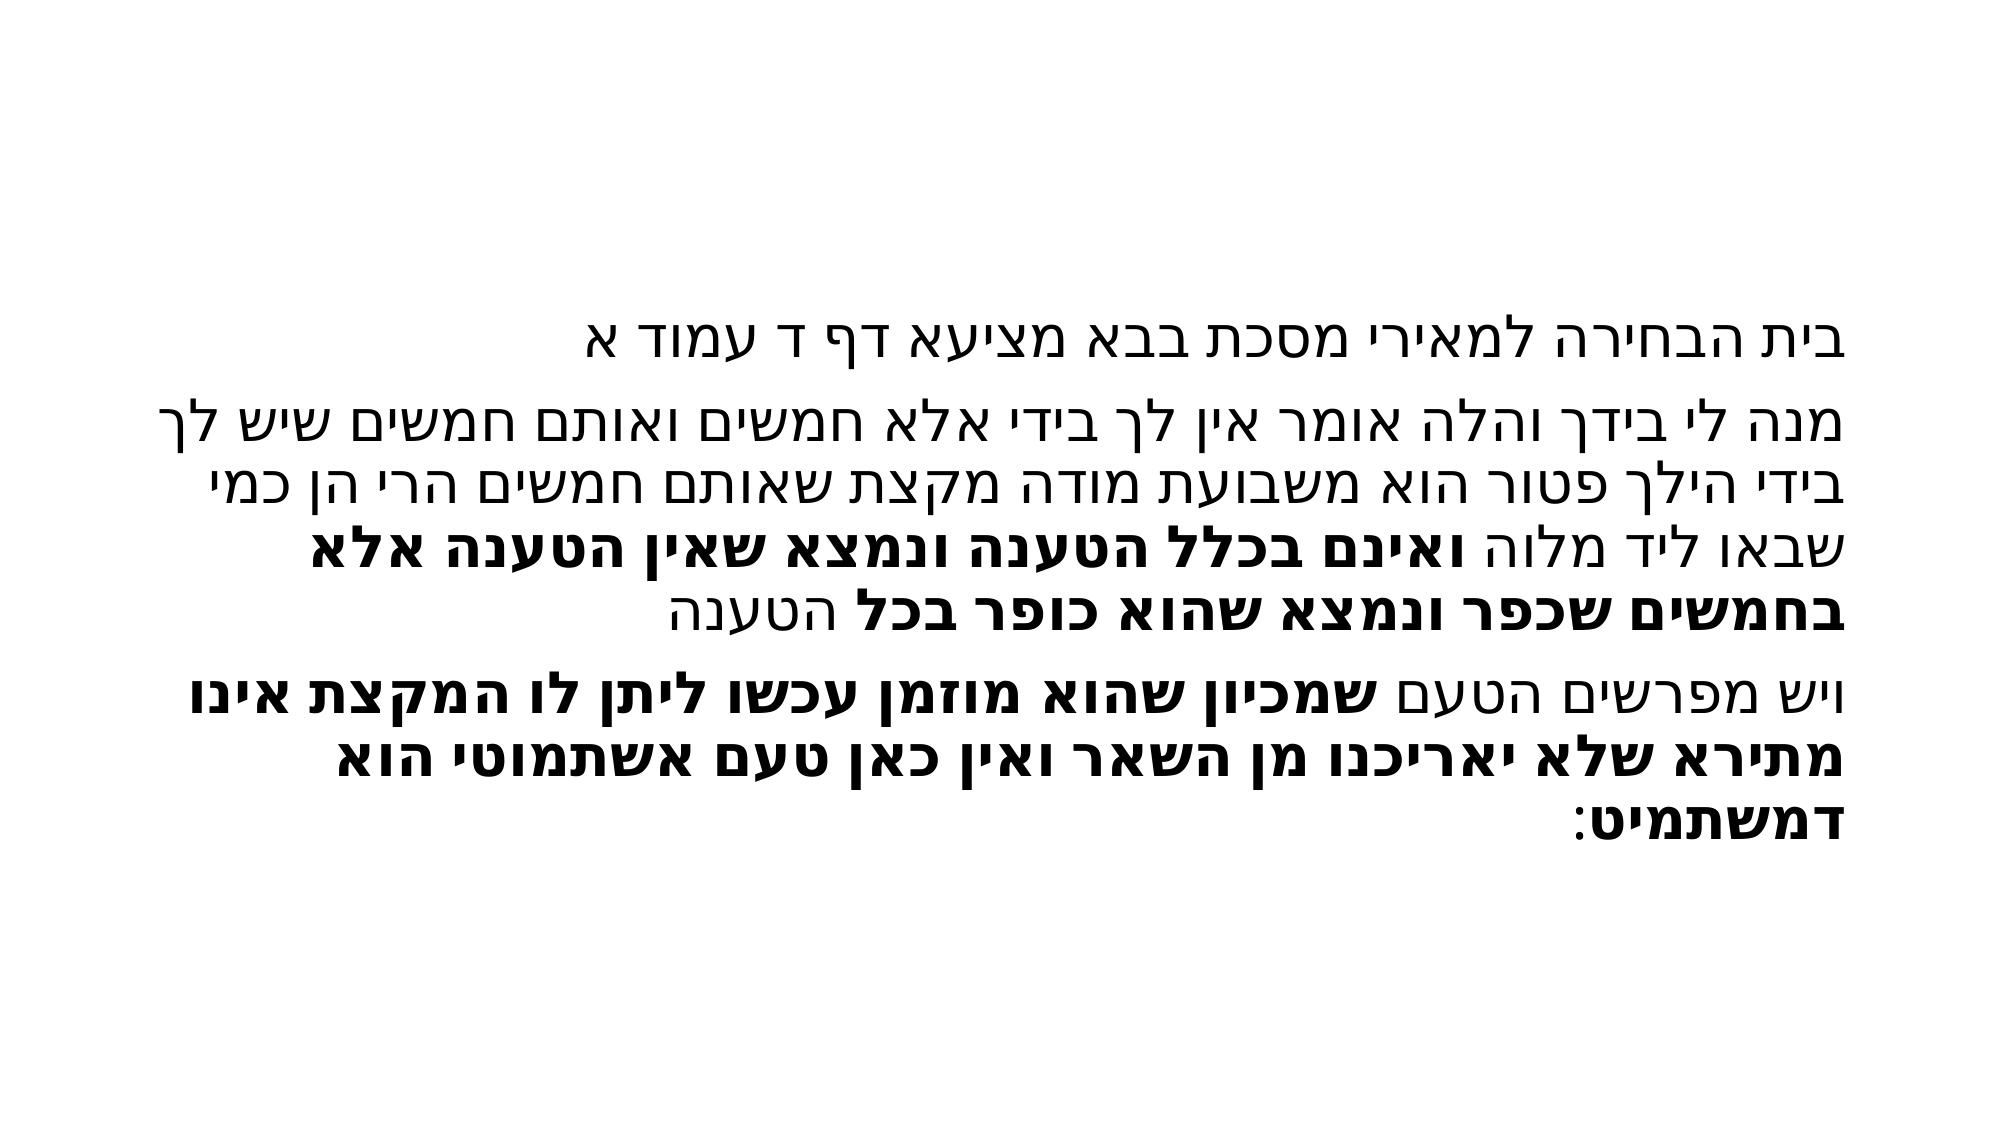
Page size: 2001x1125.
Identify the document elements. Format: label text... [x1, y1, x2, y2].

list בית הבחירה למאירי מסכת בבא מציעא דף ד עמוד א מנה לי בידך והלה אומר אין לך בידי אלא חמשים ואותם חמשים שיש לך בידי הילך פטור הוא משבועת מודה מקצת שאותם חמשים הרי הן כמי שבאו ליד מלוה ואינם בכלל הטענה ונמצא שאין הטענה אלא בחמשים שכפר ונמצא שהוא כופר בכל הטענה ויש מפרשים הטעם שמכיון שהוא מוזמן עכשו ליתן לו המקצת אינו מתירא שלא יאריכנו מן השאר ואין כאן טעם אשתמוטי הוא דמשתמיט: [137, 299, 1863, 1014]
